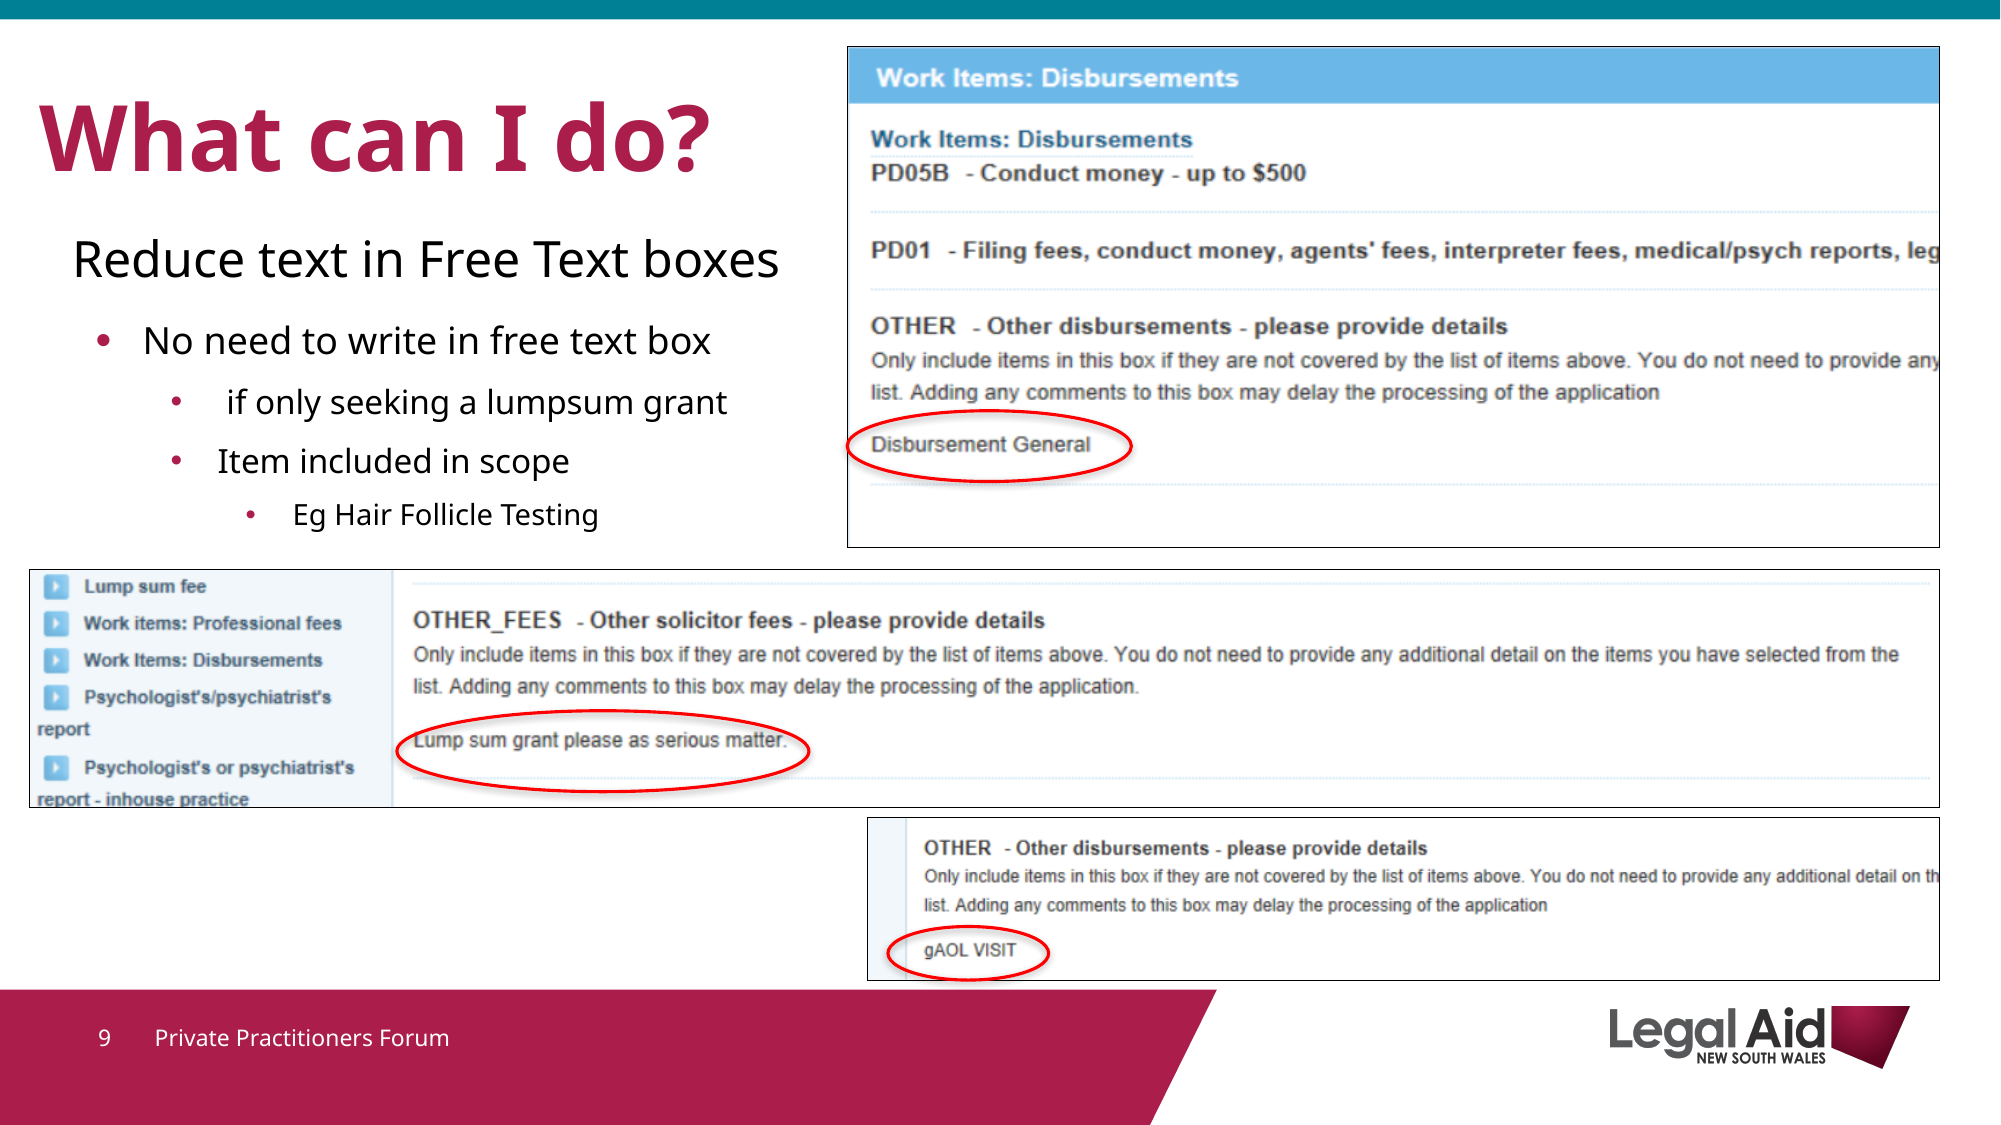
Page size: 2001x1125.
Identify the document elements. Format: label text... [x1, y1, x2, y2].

footer Private Practitioners Forum [154, 1023, 1076, 1077]
picture [1610, 1006, 1910, 1069]
title What can I do? [39, 79, 841, 175]
subtitle Reduce text in Free Text boxes [72, 215, 841, 286]
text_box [867, 816, 1940, 981]
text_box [846, 45, 1940, 548]
list No need to write in free text box if only seeking a lumpsum grant Item included in scope Eg Hair Follicle Testing [95, 308, 775, 532]
picture [28, 569, 1940, 808]
